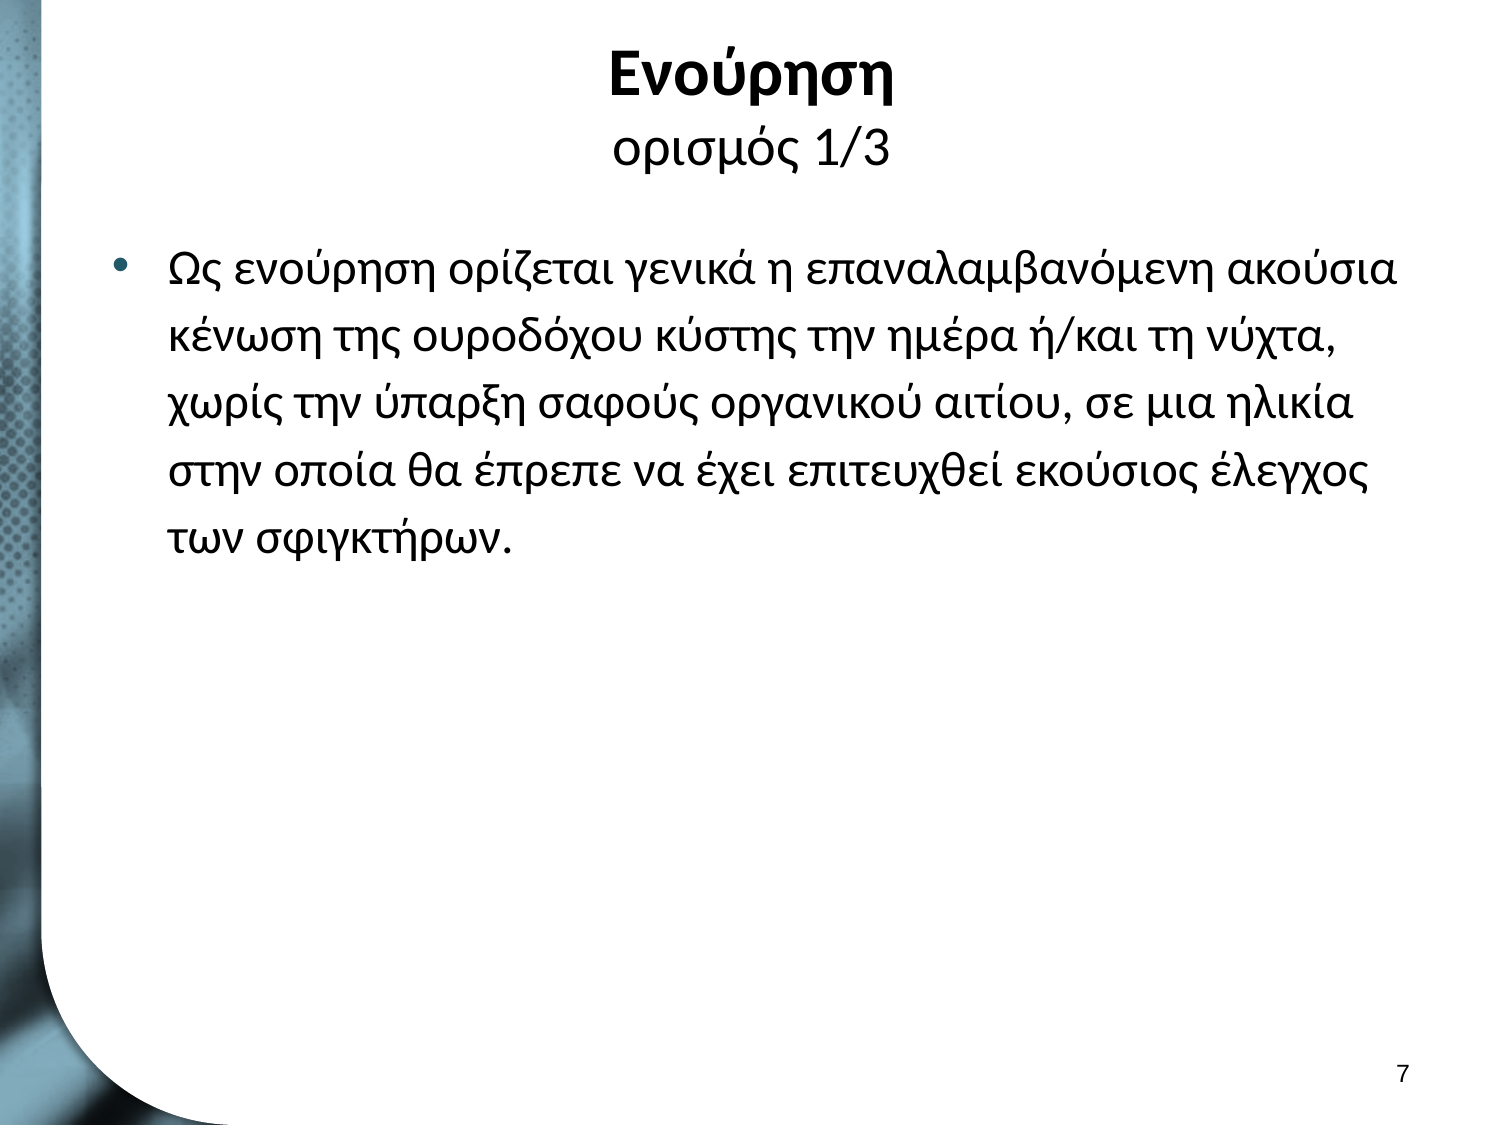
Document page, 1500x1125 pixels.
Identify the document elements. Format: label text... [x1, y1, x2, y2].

title Ενούρηση ορισμός 1/3 [76, 19, 1427, 185]
list Ως ενούρηση ορίζεται γενικά η επαναλαμβανόμενη ακούσια κένωση της ουροδόχου κύστης την ημέρα ή/και τη νύχτα, χωρίς την ύπαρξη σαφούς οργανικού αιτίου, σε μια ηλικία στην οποία θα έπρεπε να έχει επιτευχθεί εκούσιος έλεγχος των σφιγκτήρων. [96, 219, 1447, 1024]
slide_number 6 [1074, 1042, 1425, 1103]
